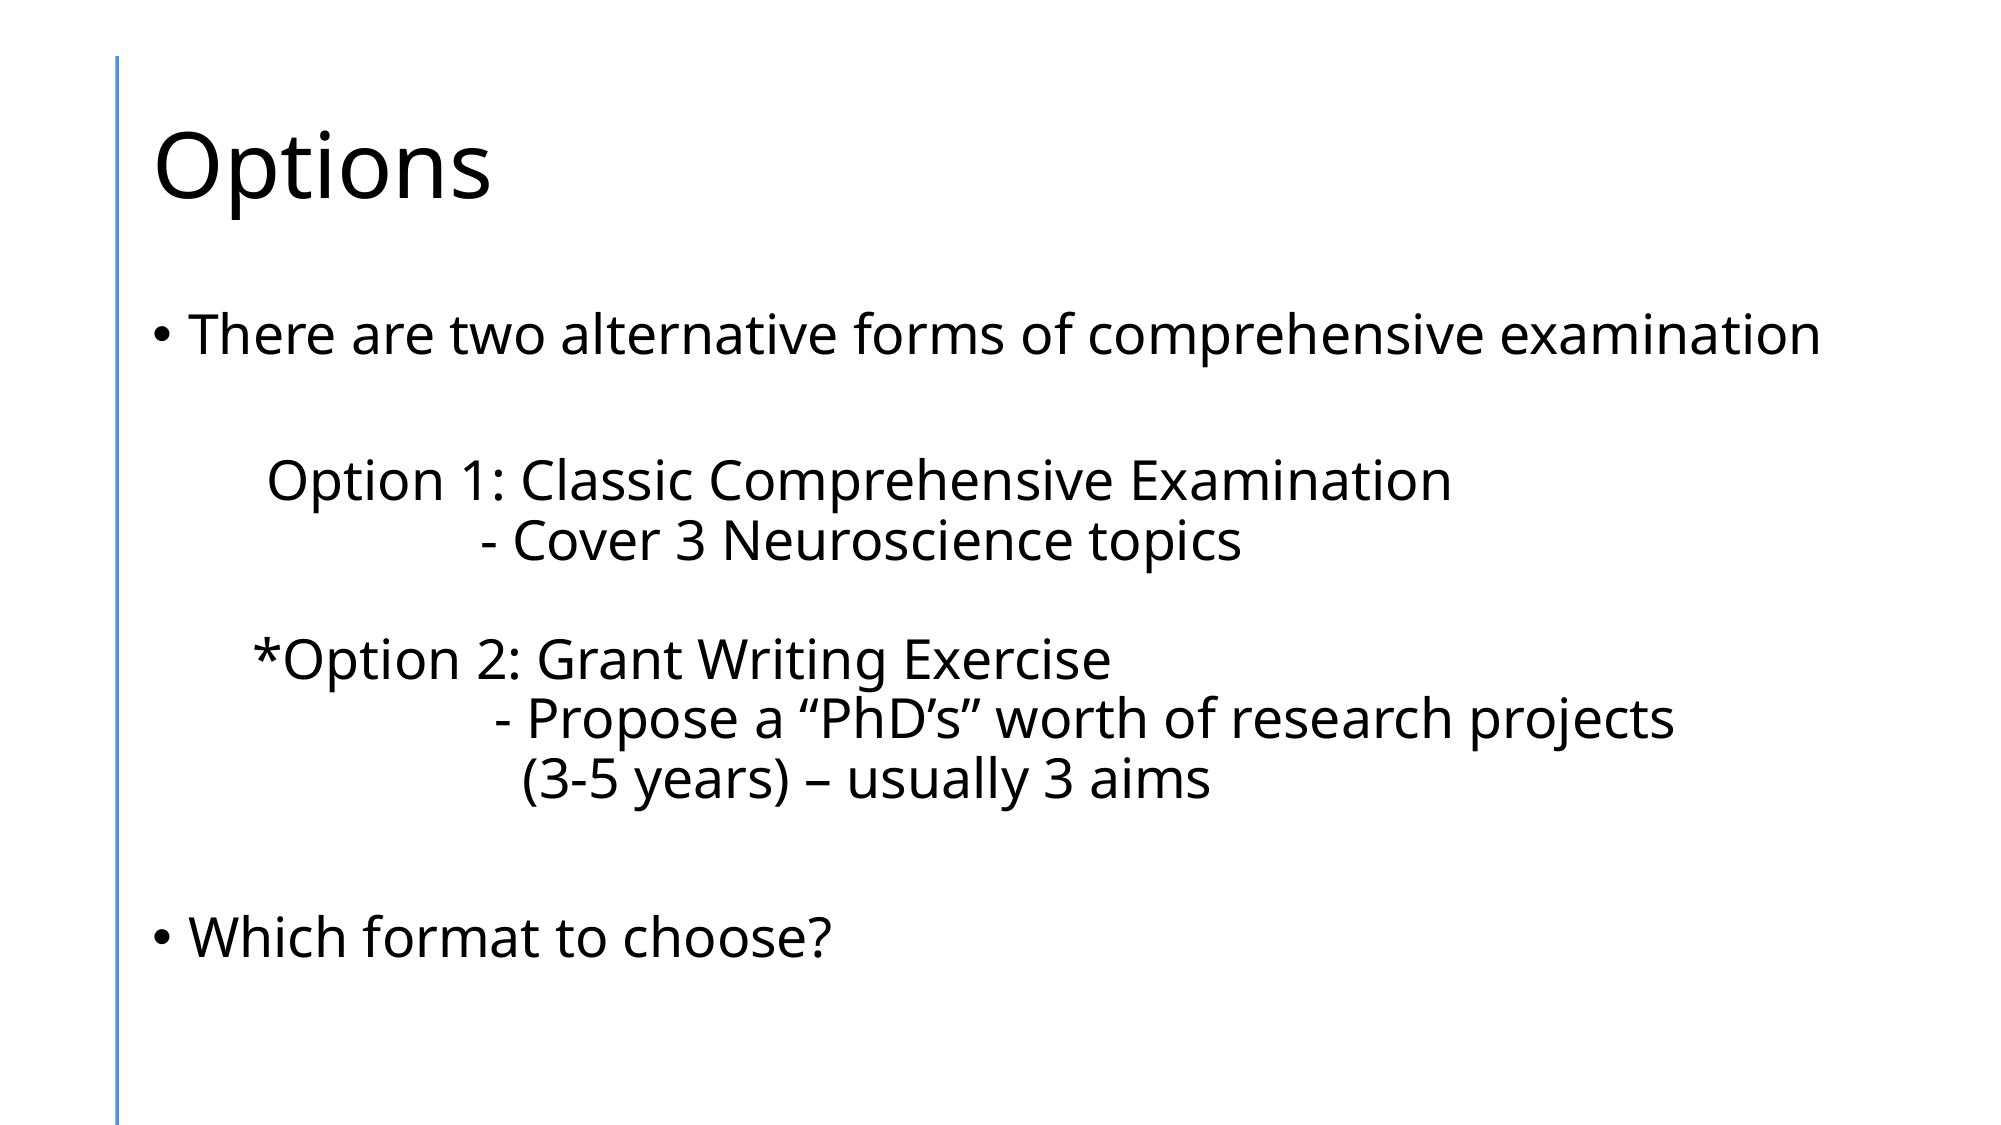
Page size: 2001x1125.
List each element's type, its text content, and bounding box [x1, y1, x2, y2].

list There are two alternative forms of comprehensive examination Option 1: Classic Comprehensive Examination - Cover 3 Neuroscience topics *Option 2: Grant Writing Exercise - Propose a “PhD’s” worth of research projects (3-5 years) – usually 3 aims Which format to choose? [137, 299, 1863, 1014]
title Options [137, 59, 1863, 278]
